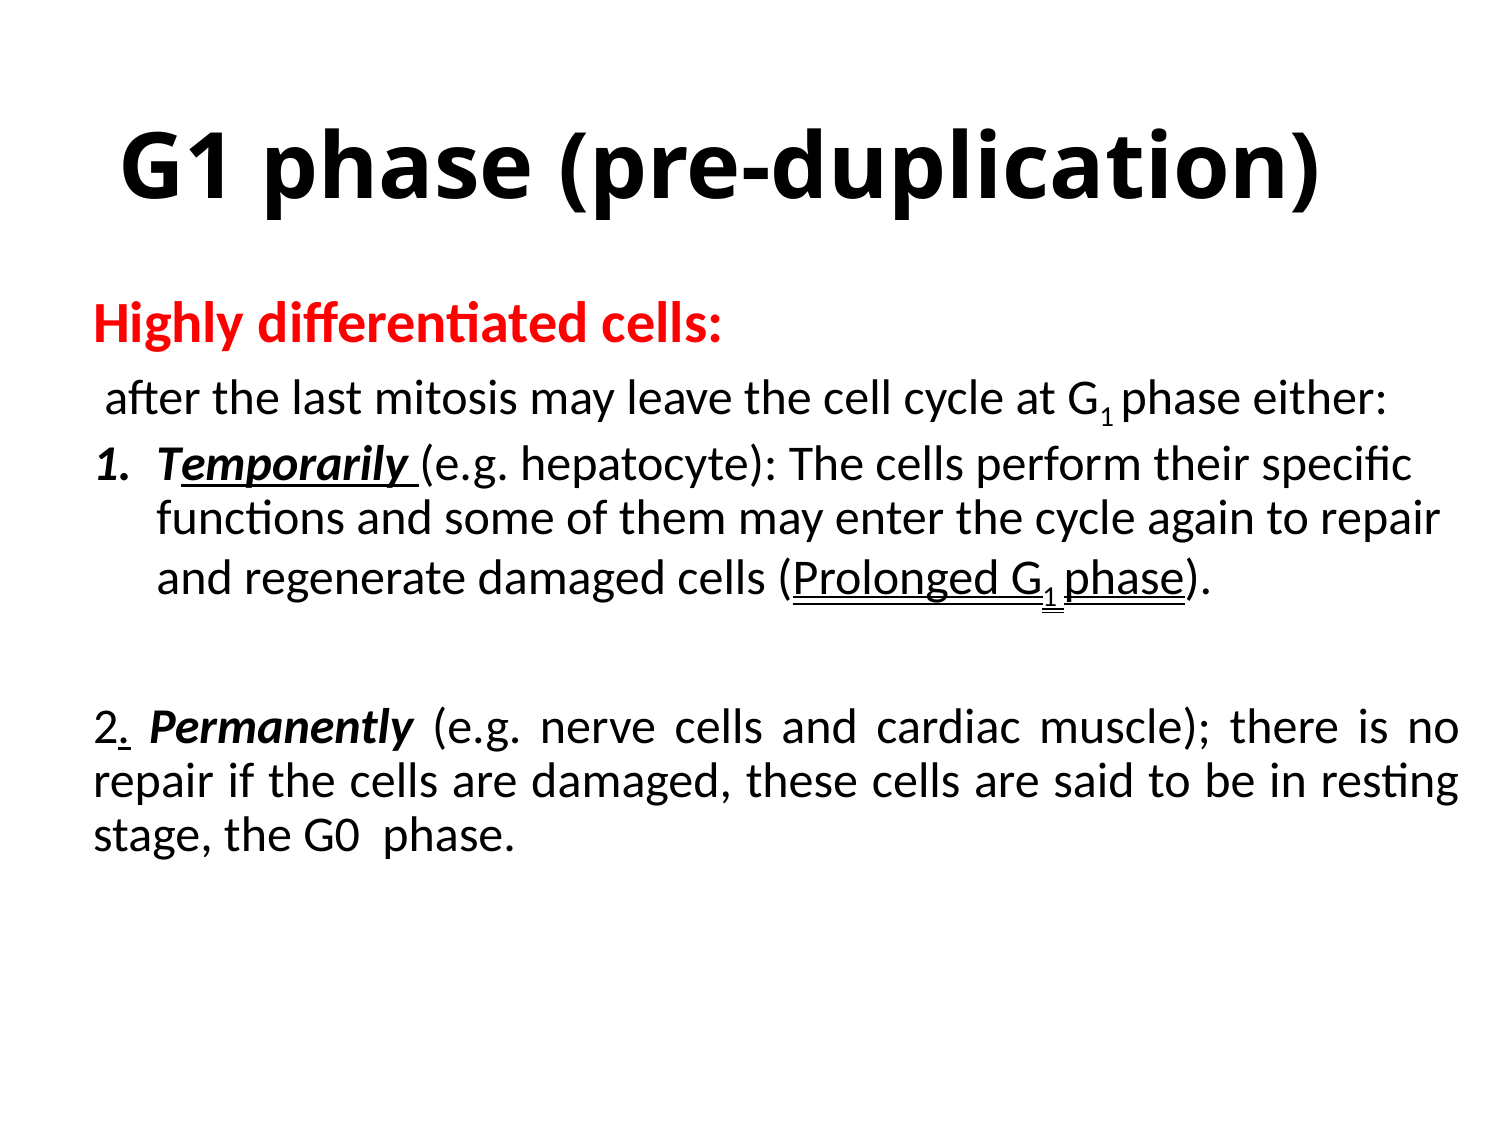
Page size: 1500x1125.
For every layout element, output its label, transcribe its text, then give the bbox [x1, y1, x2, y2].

title G1 phase (pre-duplication) [103, 59, 1397, 278]
list Highly differentiated cells: after the last mitosis may leave the cell cycle at G1 phase either: Temporarily (e.g. hepatocyte): The cells perform their specific functions and some of them may enter the cycle again to repair and regenerate damaged cells (Prolonged G1 phase). 2. Permanently (e.g. nerve cells and cardiac muscle); there is no repair if the cells are damaged, these cells are said to be in resting stage, the G0 phase. [21, 284, 1476, 1059]
